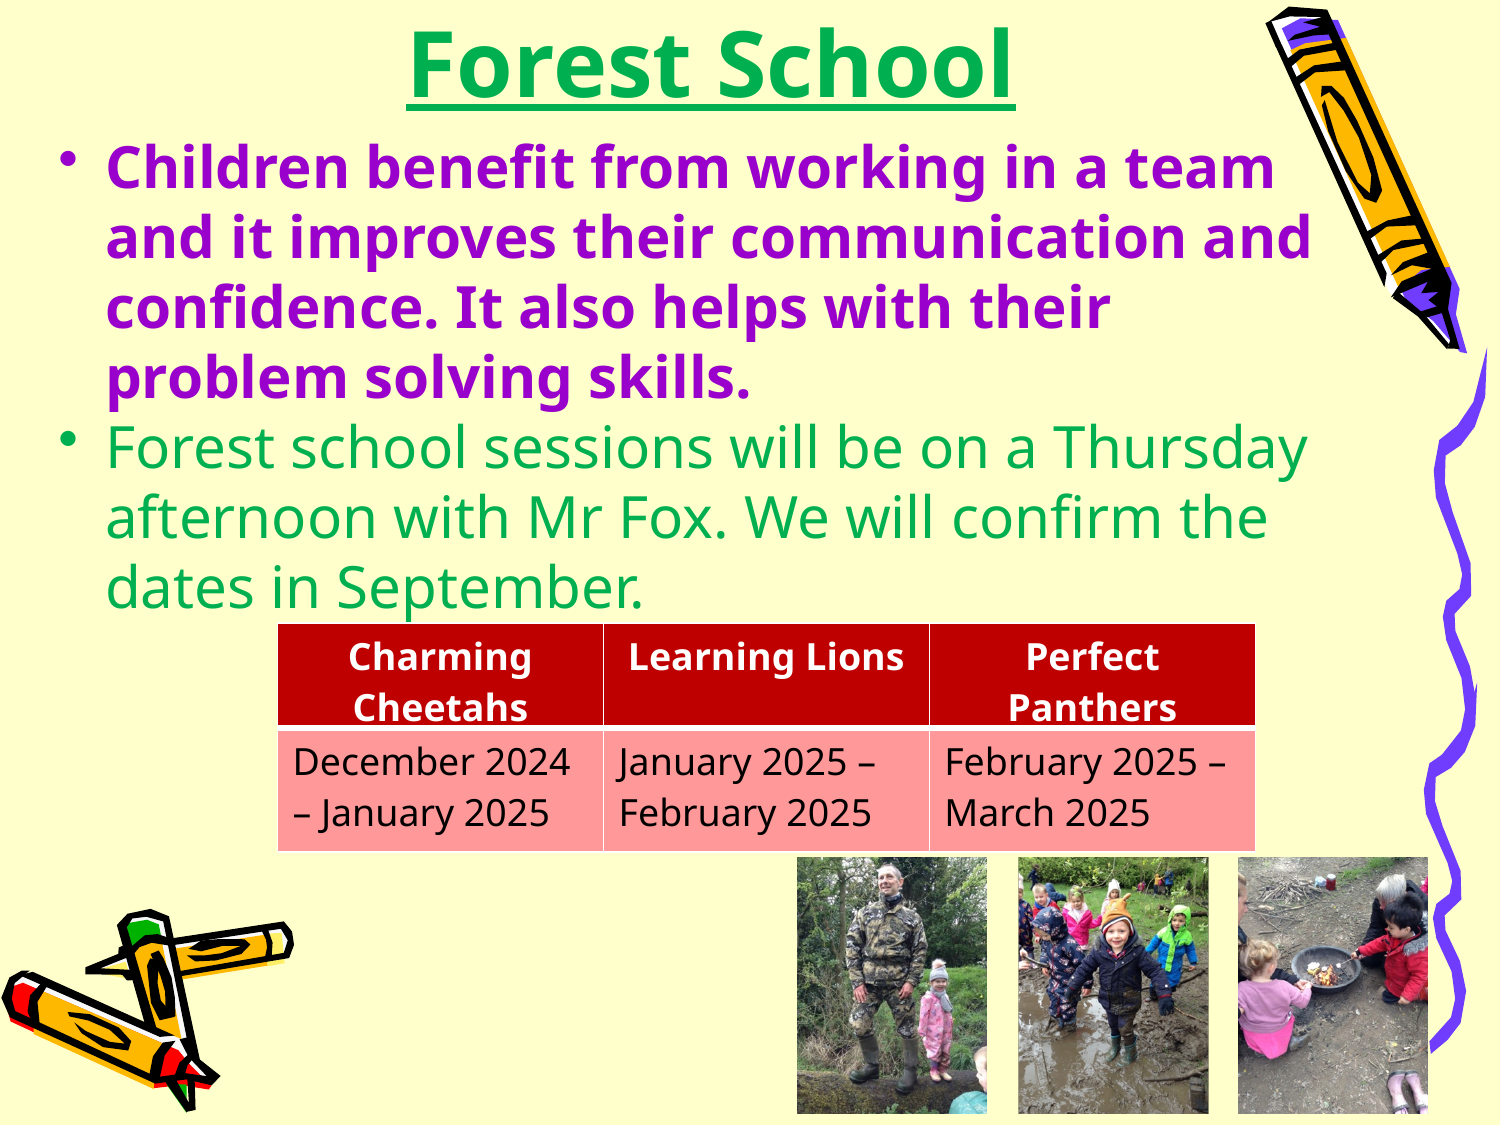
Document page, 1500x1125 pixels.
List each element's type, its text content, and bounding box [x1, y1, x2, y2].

table_cell December 2024 – January 2025 [278, 731, 603, 851]
table_header Learning Lions [604, 624, 929, 725]
text_box Children benefit from working in a team and it improves their communication and confidence. It also helps with their problem solving skills. Forest school sessions will be on a Thursday afternoon with Mr Fox. We will confirm the dates in September. [43, 122, 1379, 698]
picture [796, 857, 1429, 1114]
table_cell January 2025 – February 2025 [604, 731, 929, 851]
table_header Perfect Panthers [930, 624, 1255, 725]
table_cell February 2025 – March 2025 [930, 731, 1255, 851]
table_header Charming Cheetahs [278, 624, 603, 725]
title Forest School [147, 0, 1275, 122]
